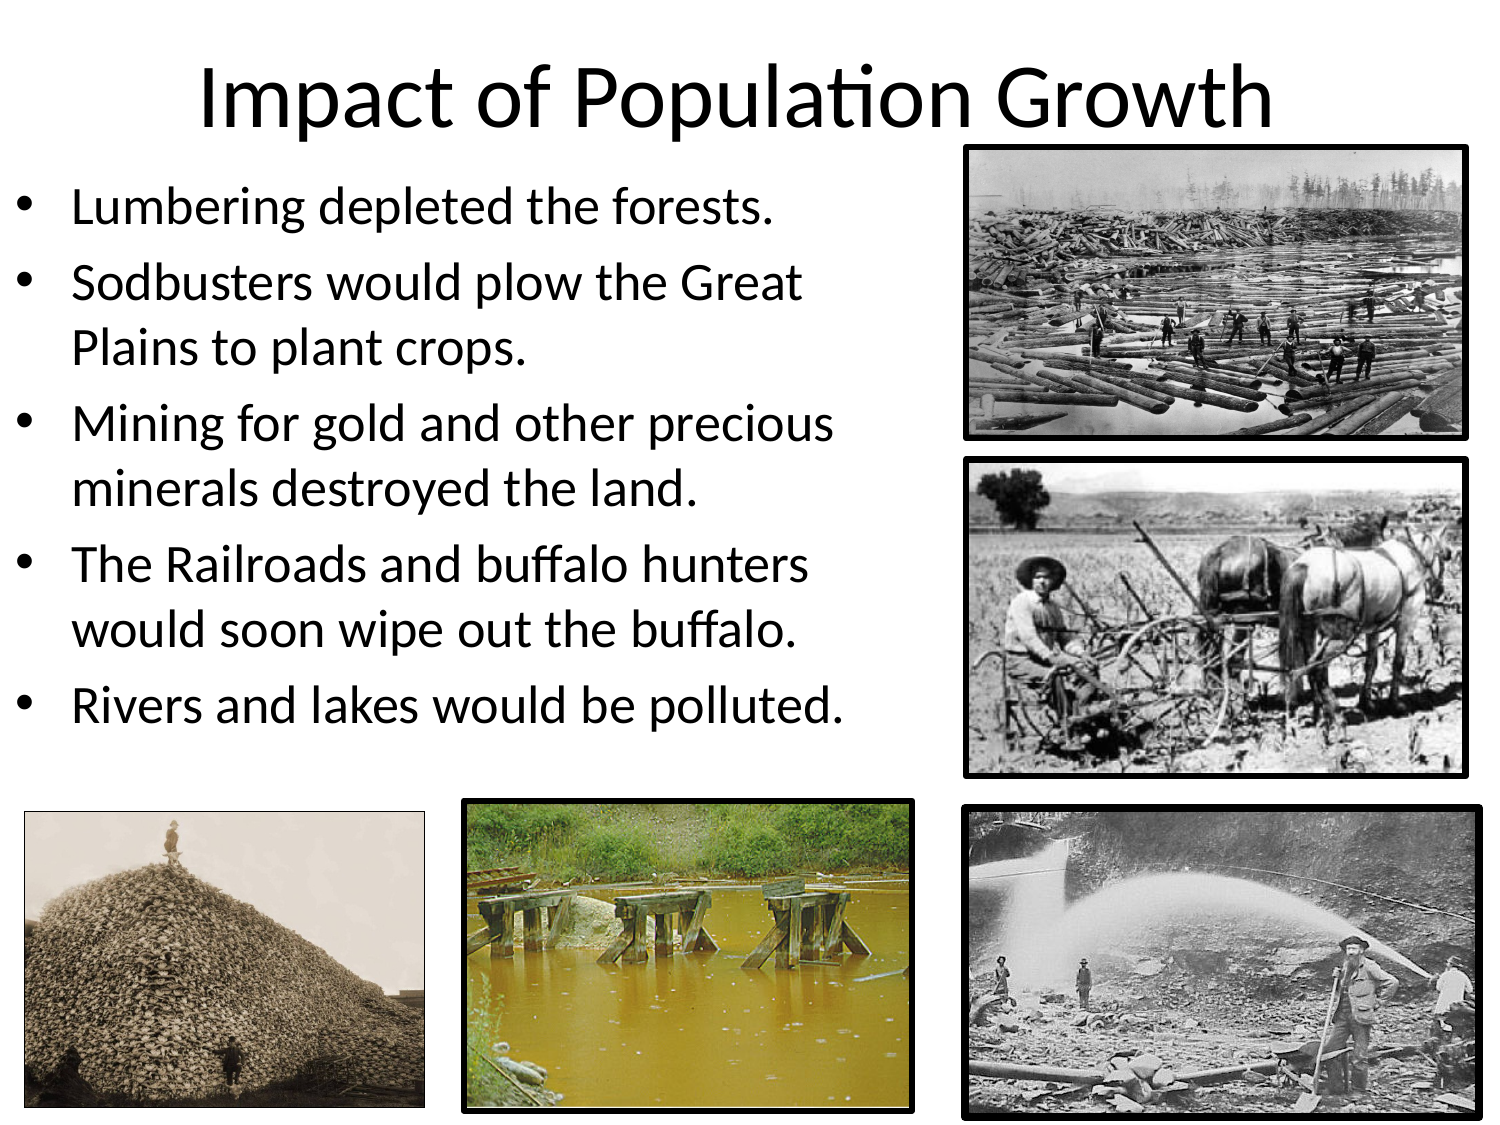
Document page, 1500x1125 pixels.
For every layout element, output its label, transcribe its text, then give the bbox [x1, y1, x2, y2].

picture [968, 462, 1463, 774]
picture [24, 811, 426, 1108]
picture [968, 149, 1463, 436]
picture [968, 812, 1476, 1114]
picture [466, 803, 910, 1108]
title Impact of Population Growth [62, 20, 1413, 163]
list Lumbering depleted the forests. Sodbusters would plow the Great Plains to plant crops. Mining for gold and other precious minerals destroyed the land. The Railroads and buffalo hunters would soon wipe out the buffalo. Rivers and lakes would be polluted. [0, 163, 900, 906]
